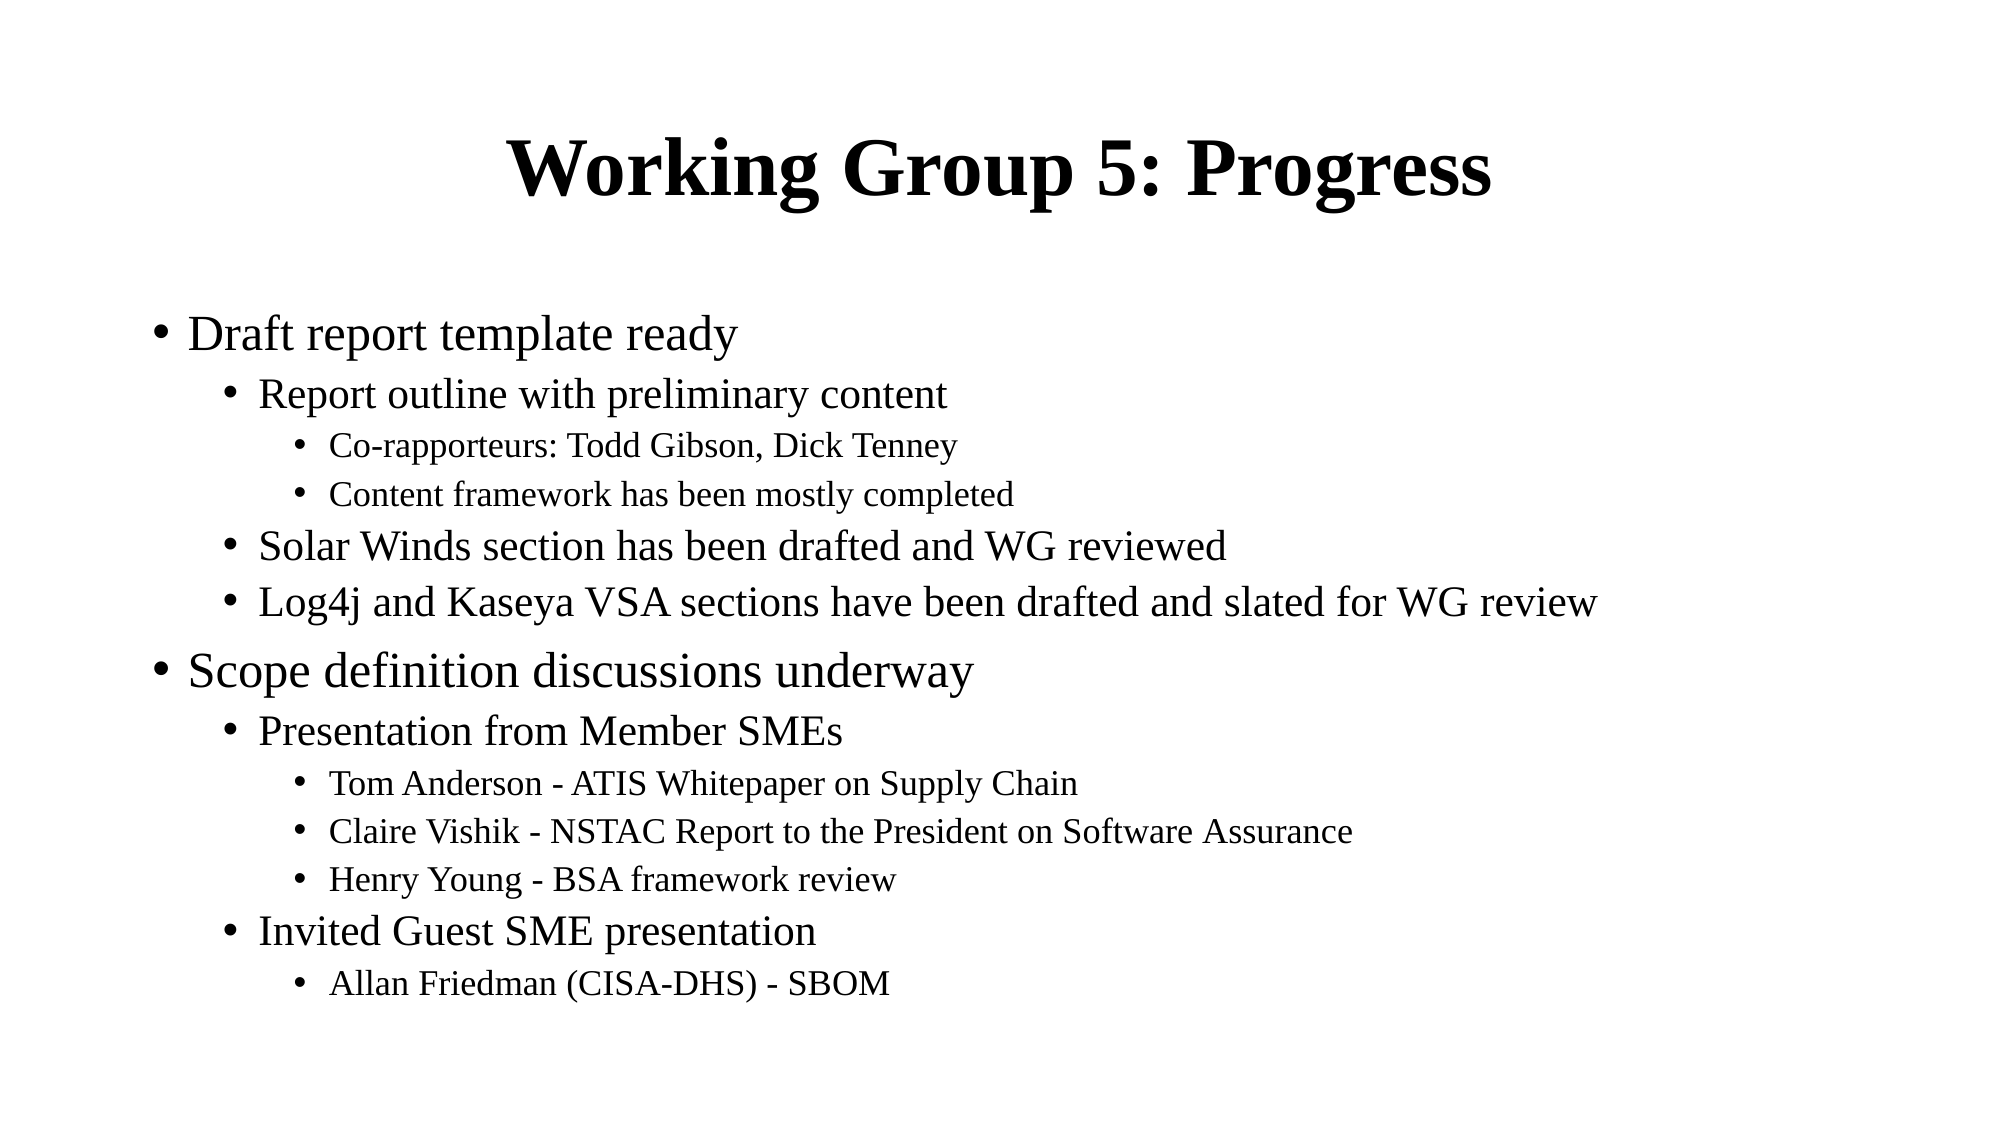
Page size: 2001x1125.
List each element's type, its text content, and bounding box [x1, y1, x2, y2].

list Draft report template ready Report outline with preliminary content Co-rapporteurs: Todd Gibson, Dick Tenney Content framework has been mostly completed Solar Winds section has been drafted and WG reviewed Log4j and Kaseya VSA sections have been drafted and slated for WG review Scope definition discussions underway Presentation from Member SMEs Tom Anderson - ATIS Whitepaper on Supply Chain Claire Vishik - NSTAC Report to the President on Software Assurance Henry Young - BSA framework review Invited Guest SME presentation Allan Friedman (CISA-DHS) - SBOM [137, 299, 1863, 1014]
title Working Group 5: Progress [137, 59, 1863, 278]
